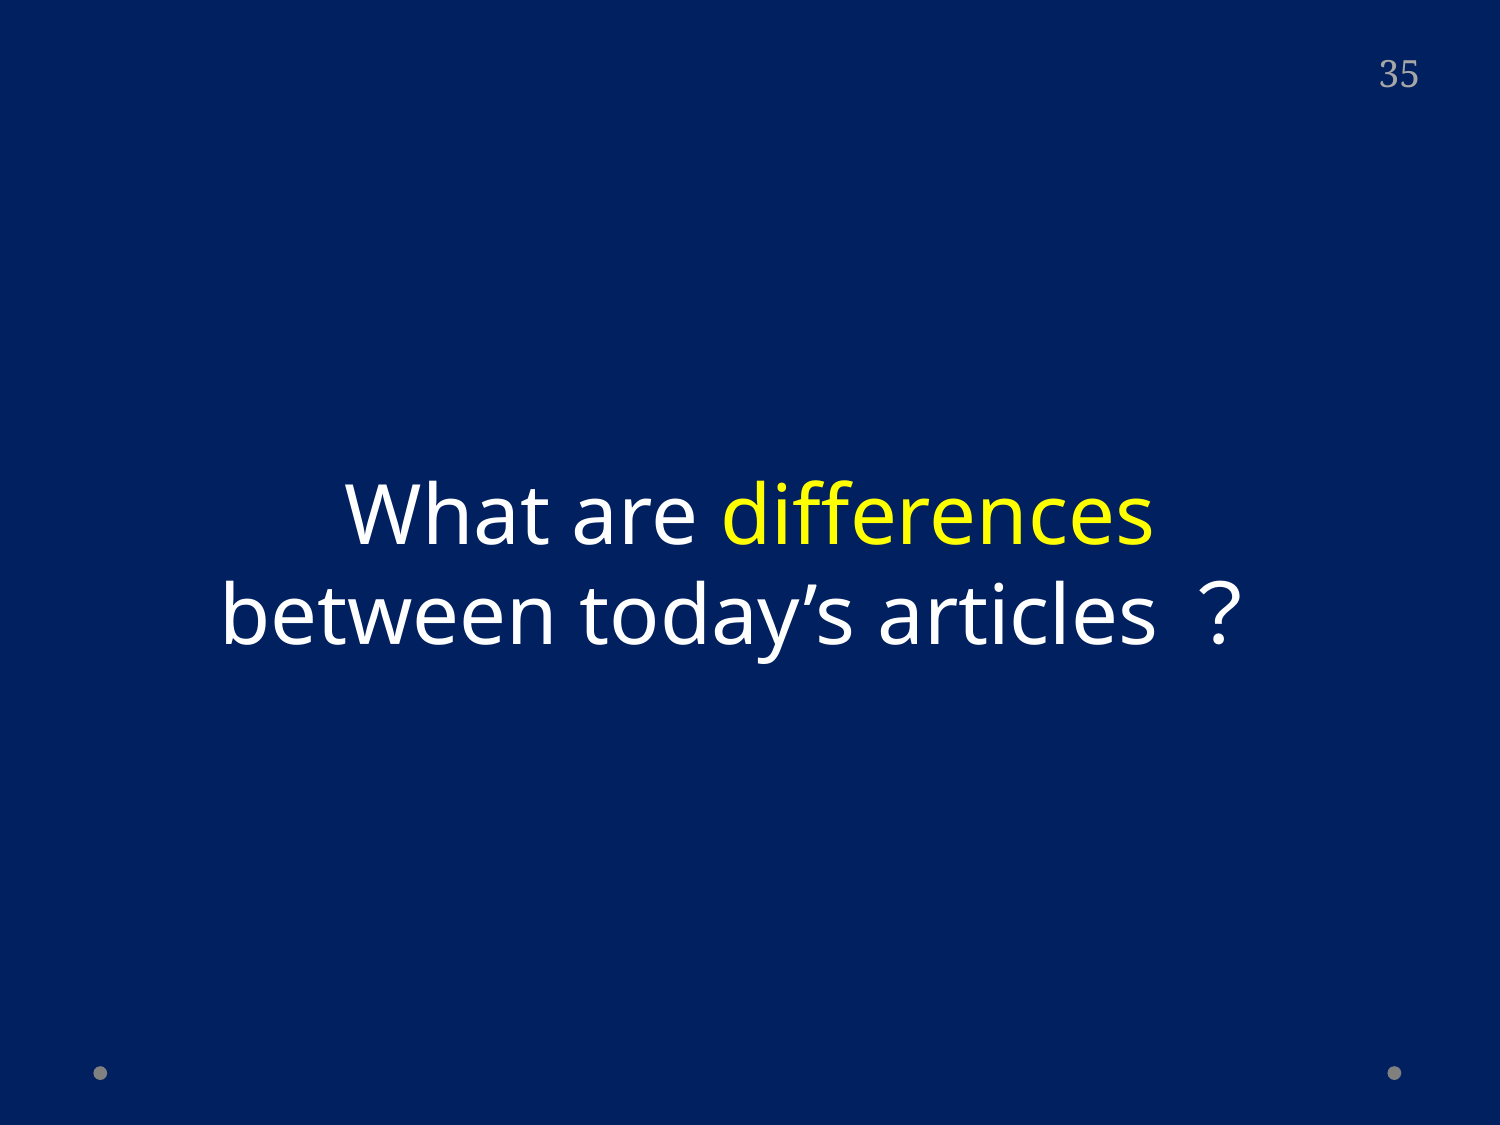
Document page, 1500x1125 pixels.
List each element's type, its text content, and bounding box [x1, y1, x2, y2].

text_box What are differences between today’s articles？ [53, 453, 1447, 669]
